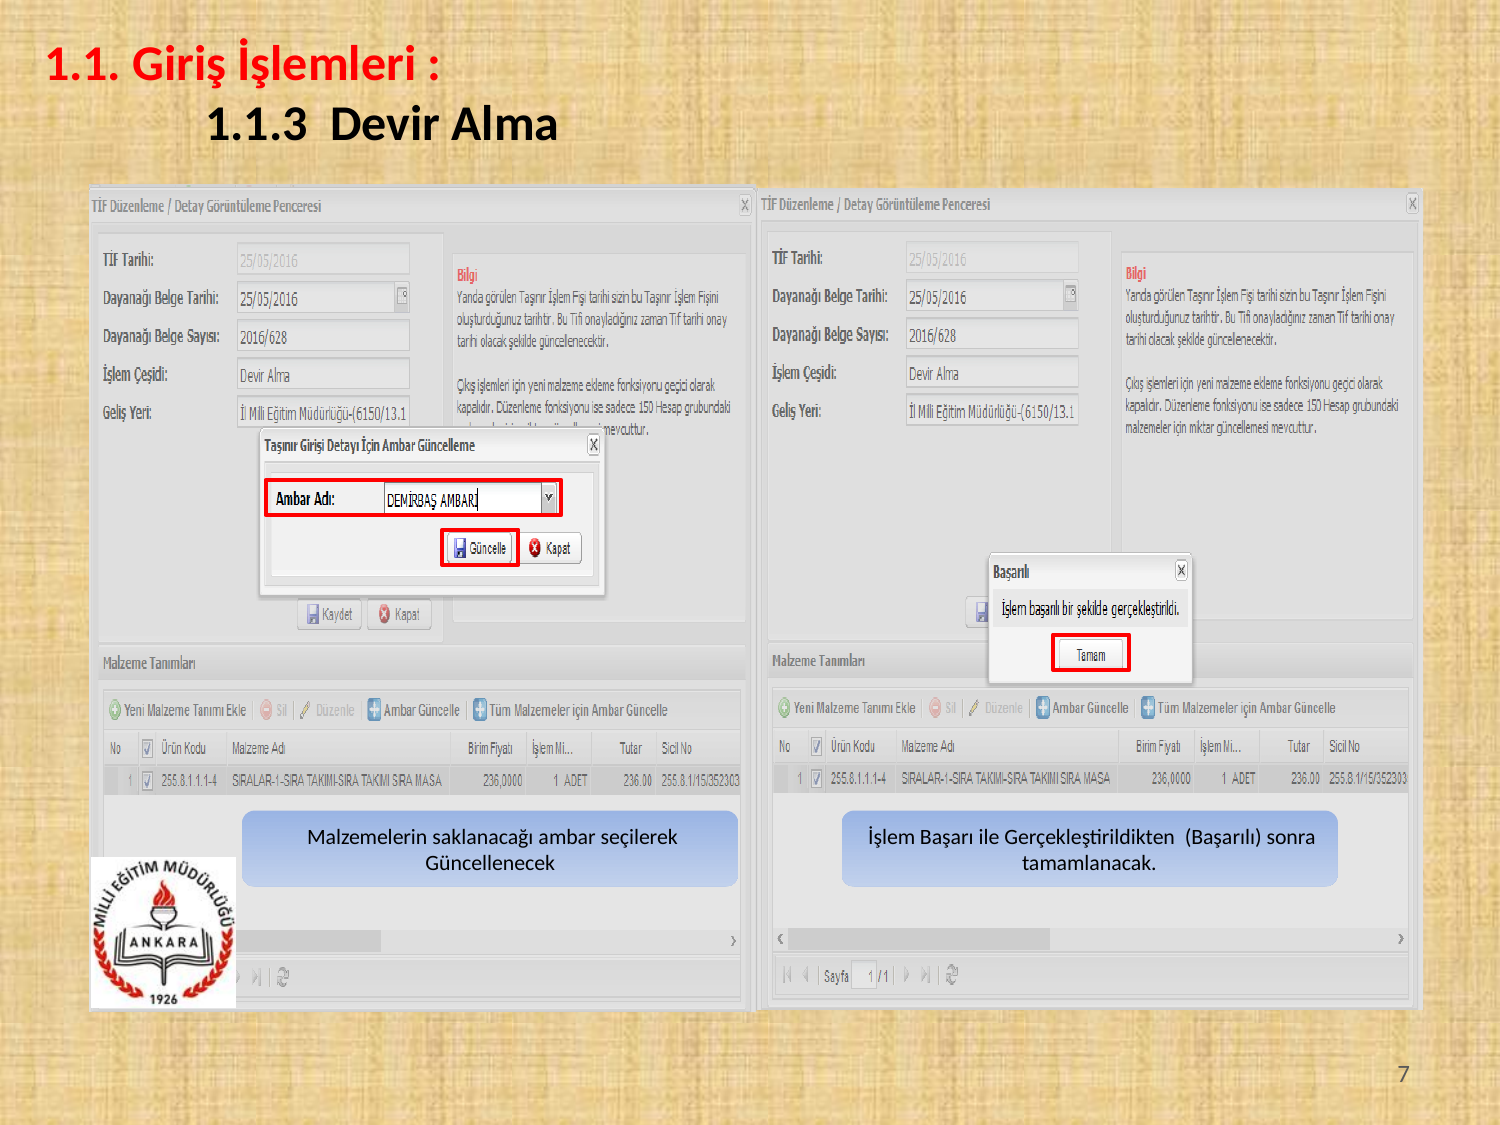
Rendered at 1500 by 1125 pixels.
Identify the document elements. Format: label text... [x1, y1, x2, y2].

text_box 1.1. Giriş İşlemleri : 1.1.3 Devir Alma [29, 22, 1140, 158]
picture [0, 0, 1500, 1125]
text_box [88, 184, 1424, 1012]
slide_number 7 [1074, 1042, 1425, 1103]
